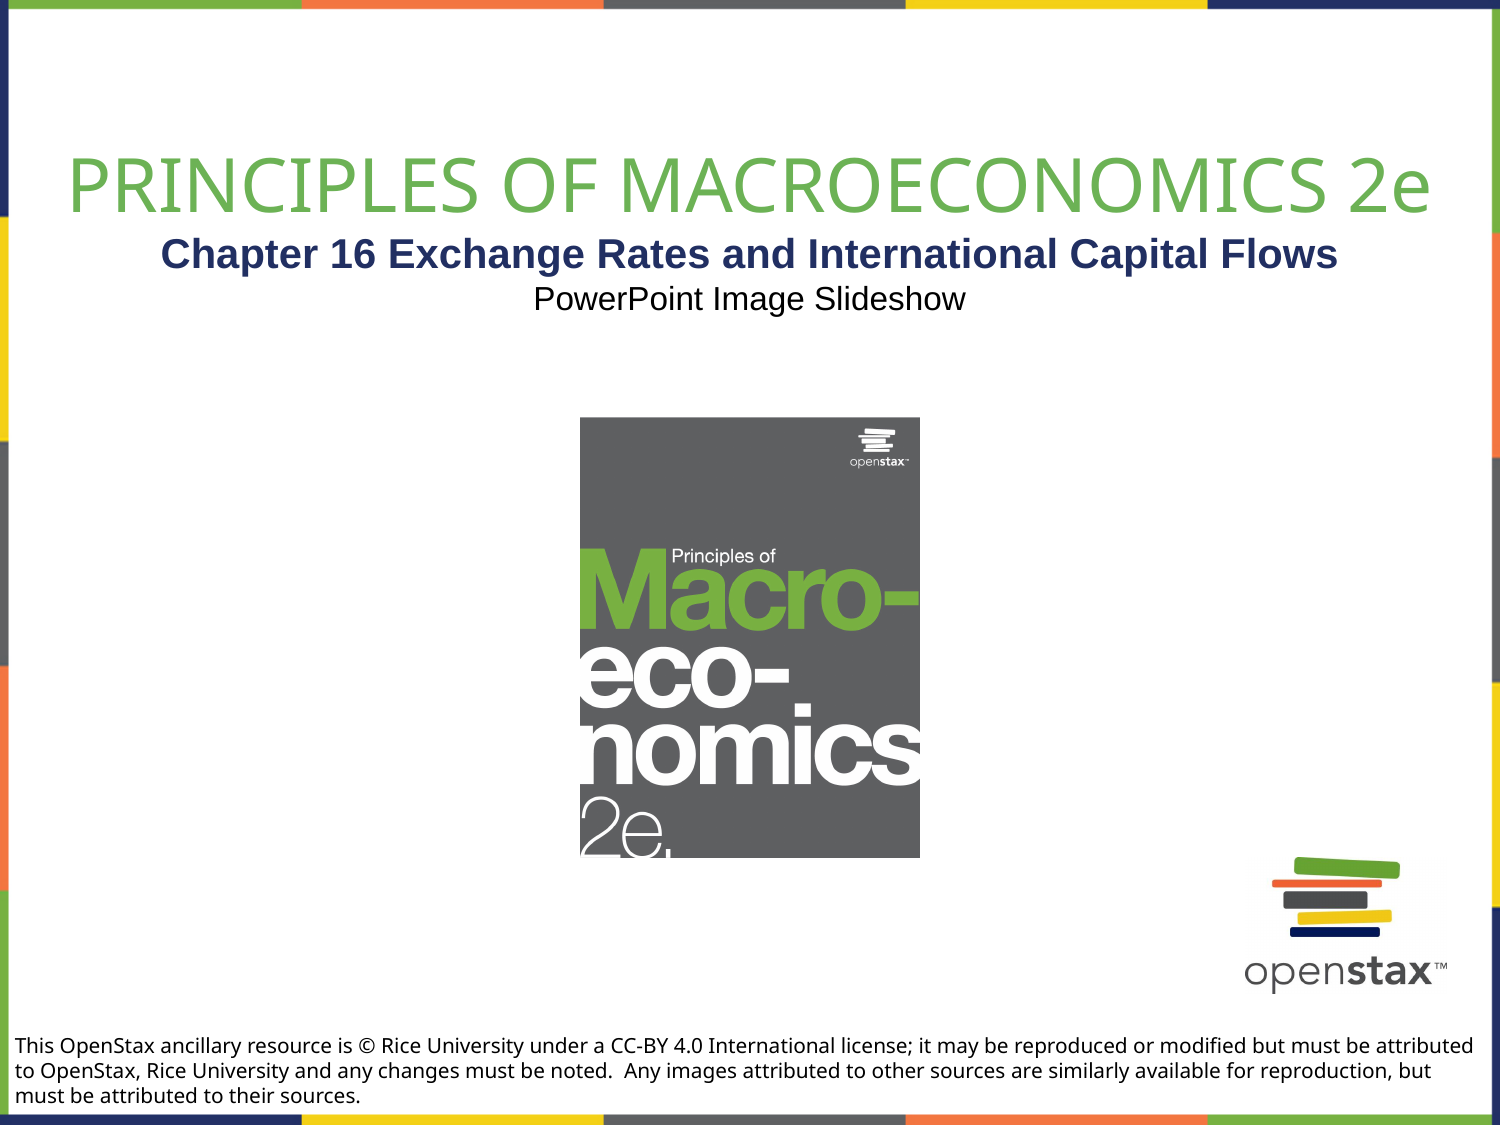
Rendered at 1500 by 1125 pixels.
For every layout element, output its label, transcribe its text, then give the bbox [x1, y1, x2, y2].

picture [0, 0, 1500, 129]
text_box This OpenStax ancillary resource is © Rice University under a CC-BY 4.0 International license; it may be reproduced or modified but must be attributed to OpenStax, Rice University and any changes must be noted. Any images attributed to other sources are similarly available for reproduction, but must be attributed to their sources. [0, 1025, 1500, 1115]
text_box PRINCIPLES OF MACROECONOMICS 2e Chapter 16 Exchange Rates and International Capital Flows PowerPoint Image Slideshow [0, 129, 1500, 246]
picture [0, 1115, 1500, 1125]
picture [0, 246, 1500, 1025]
